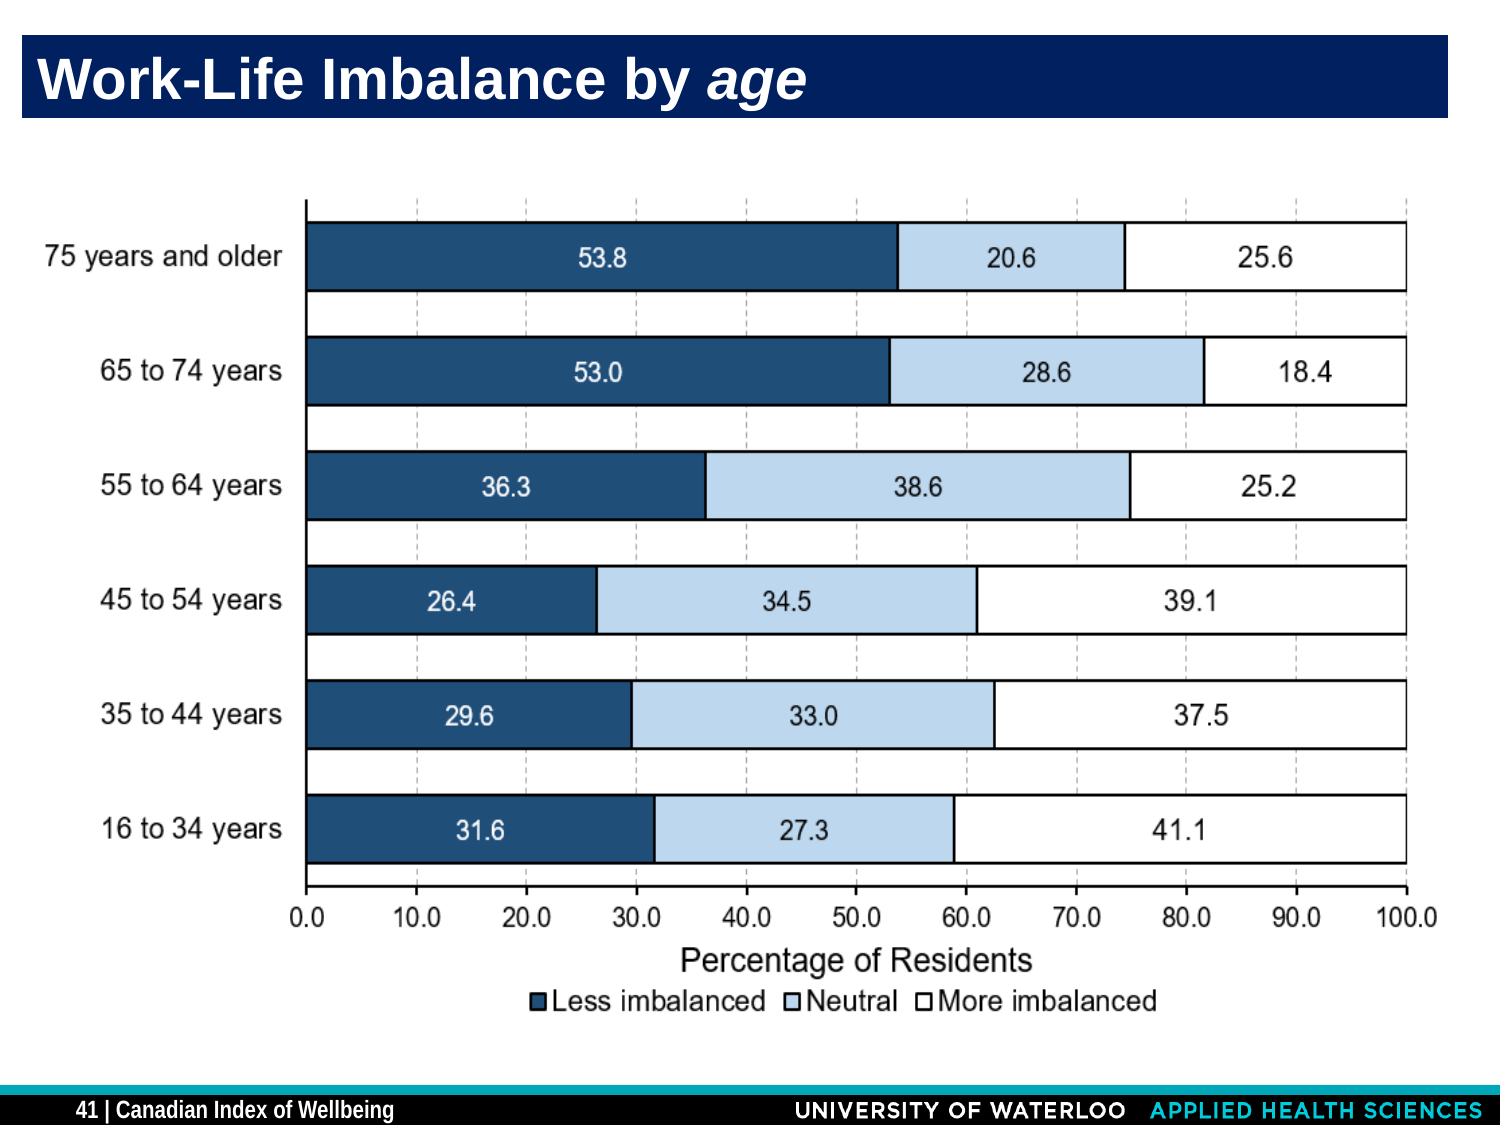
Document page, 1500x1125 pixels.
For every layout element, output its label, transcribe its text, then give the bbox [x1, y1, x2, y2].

text_box Work-Life Imbalance by age [22, 35, 1448, 118]
picture [0, 1095, 1500, 1125]
picture [35, 188, 1461, 1033]
